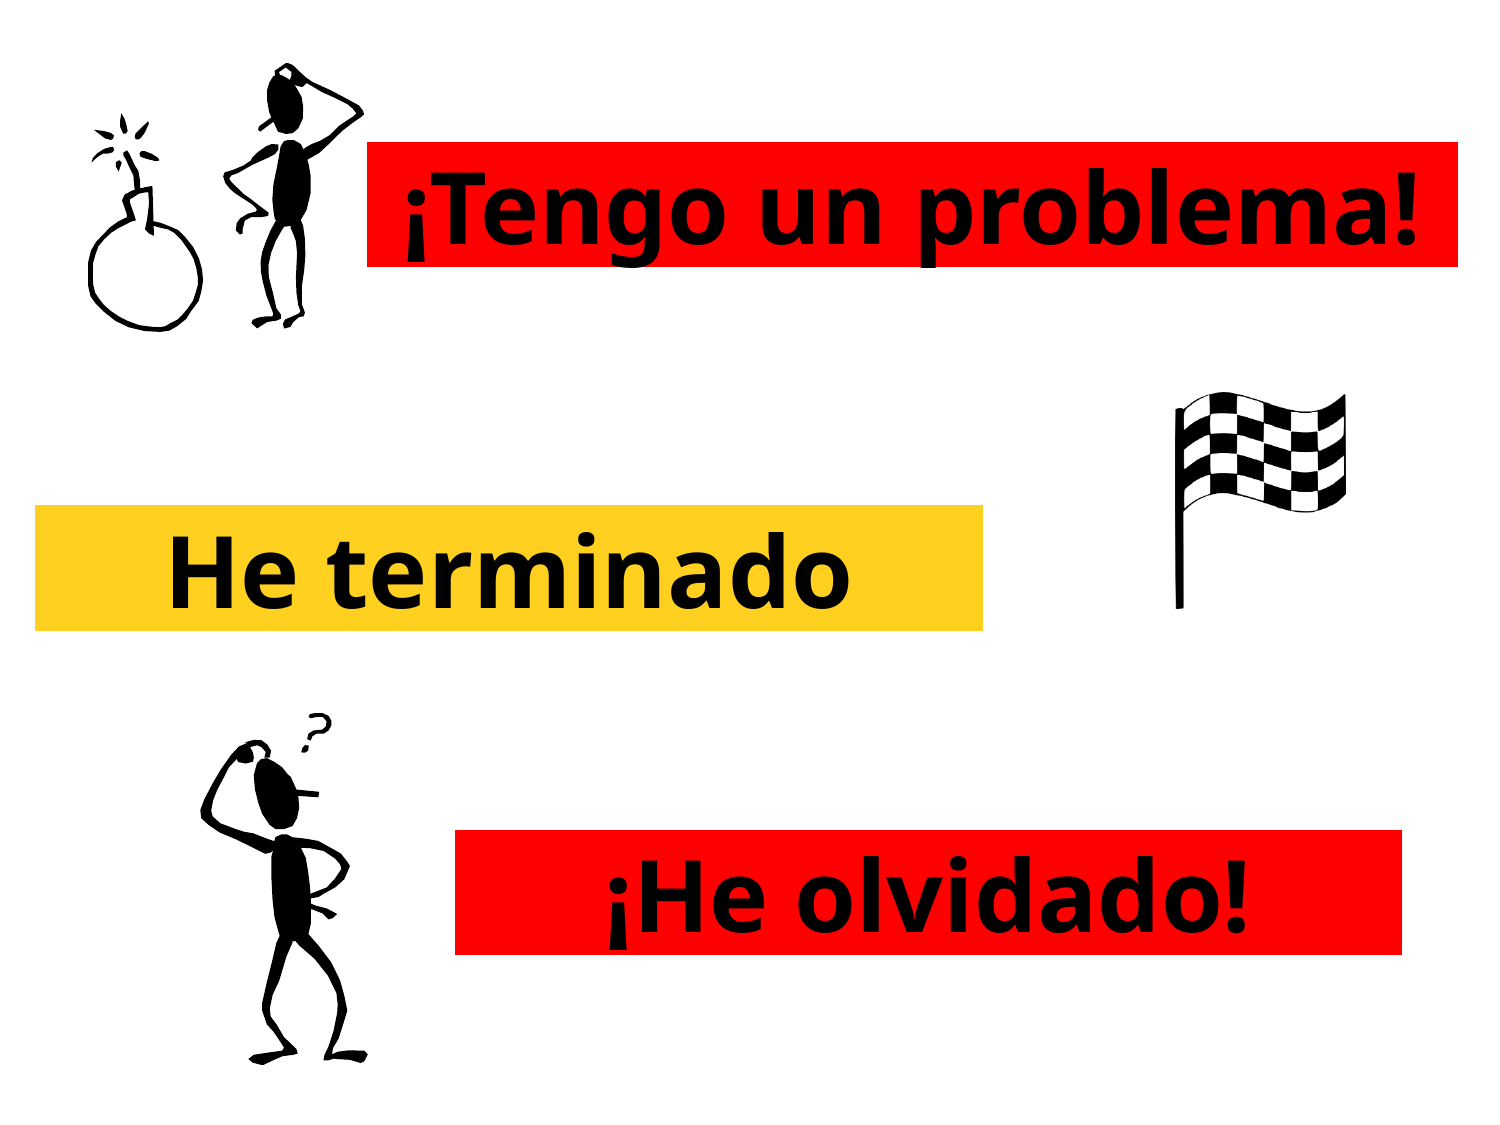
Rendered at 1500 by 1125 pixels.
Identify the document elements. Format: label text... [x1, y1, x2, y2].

picture [199, 712, 368, 1066]
text_box He terminado [30, 500, 988, 636]
text_box ¡He olvidado! [450, 825, 1407, 960]
picture [87, 62, 365, 332]
text_box ¡Tengo un problema! [365, 137, 1463, 273]
picture [1175, 392, 1346, 609]
